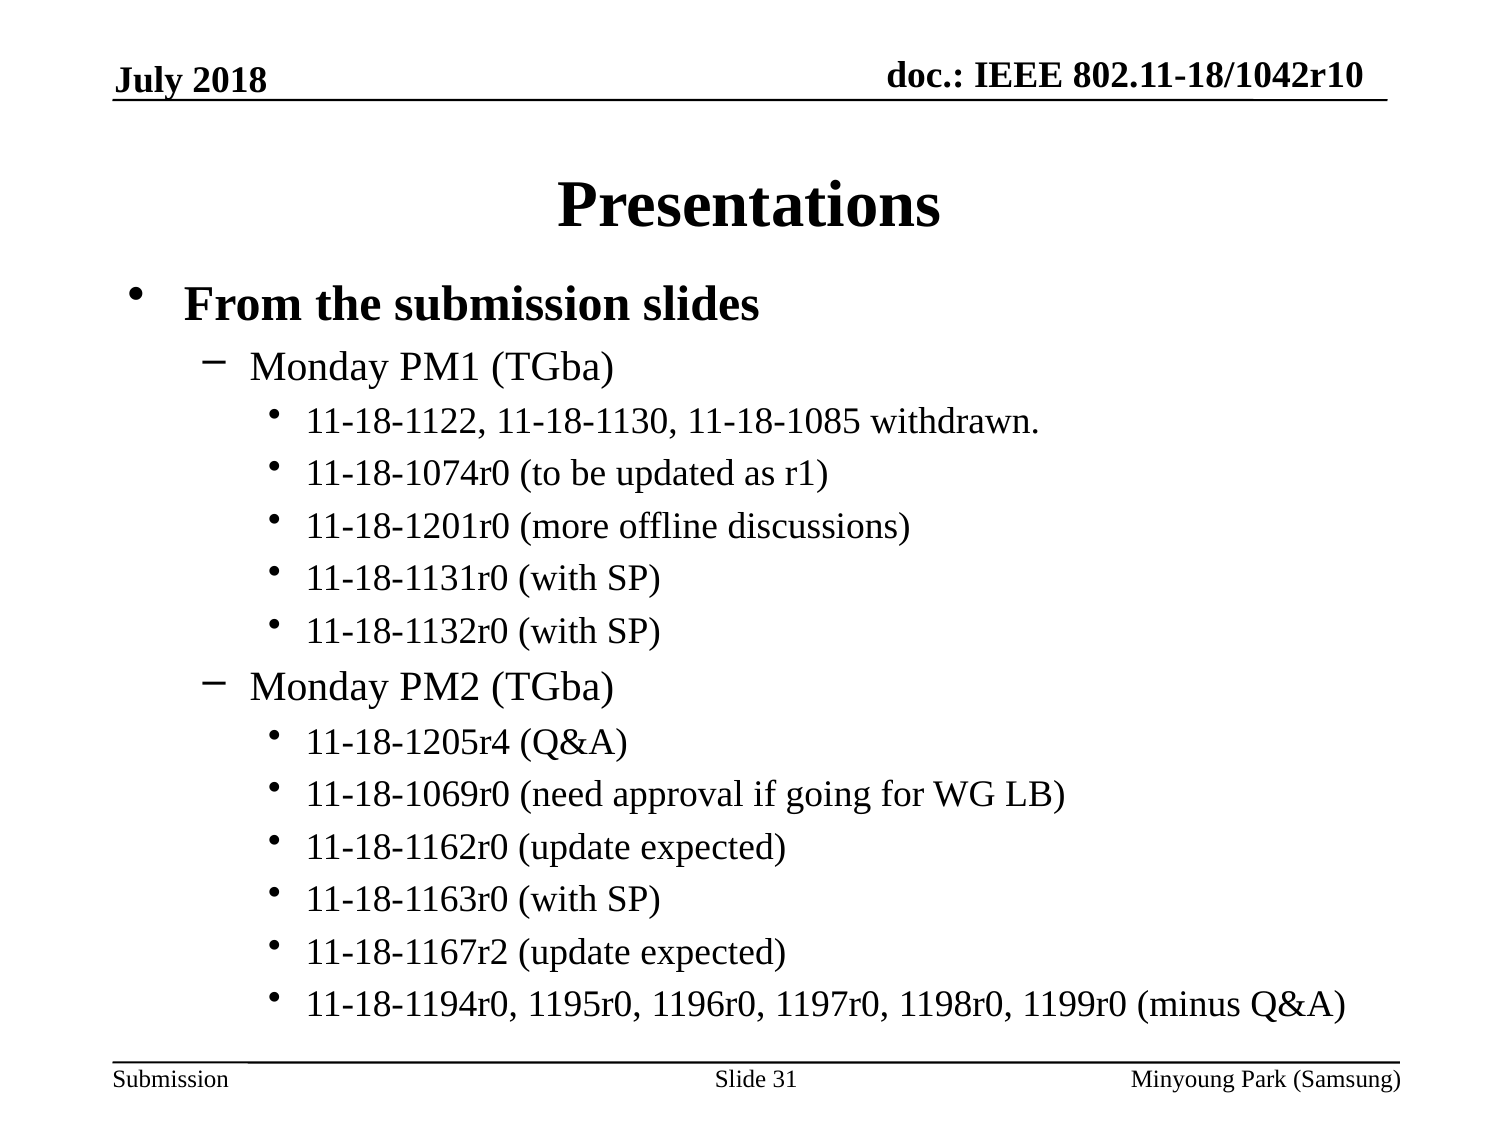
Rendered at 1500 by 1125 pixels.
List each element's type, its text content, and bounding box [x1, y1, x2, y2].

footer Minyoung Park (Samsung) [949, 1061, 1402, 1093]
list From the submission slides Monday PM1 (TGba) 11-18-1122, 11-18-1130, 11-18-1085 withdrawn. 11-18-1074r0 (to be updated as r1) 11-18-1201r0 (more offline discussions) 11-18-1131r0 (with SP) 11-18-1132r0 (with SP) Monday PM2 (TGba) 11-18-1205r4 (Q&A) 11-18-1069r0 (need approval if going for WG LB) 11-18-1162r0 (update expected) 11-18-1163r0 (with SP) 11-18-1167r2 (update expected) 11-18-1194r0, 1195r0, 1196r0, 1197r0, 1198r0, 1199r0 (minus Q&A) [112, 262, 1388, 1000]
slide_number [114, 54, 335, 101]
slide_number Slide 31 [712, 1061, 800, 1093]
title Presentations [112, 112, 1388, 262]
